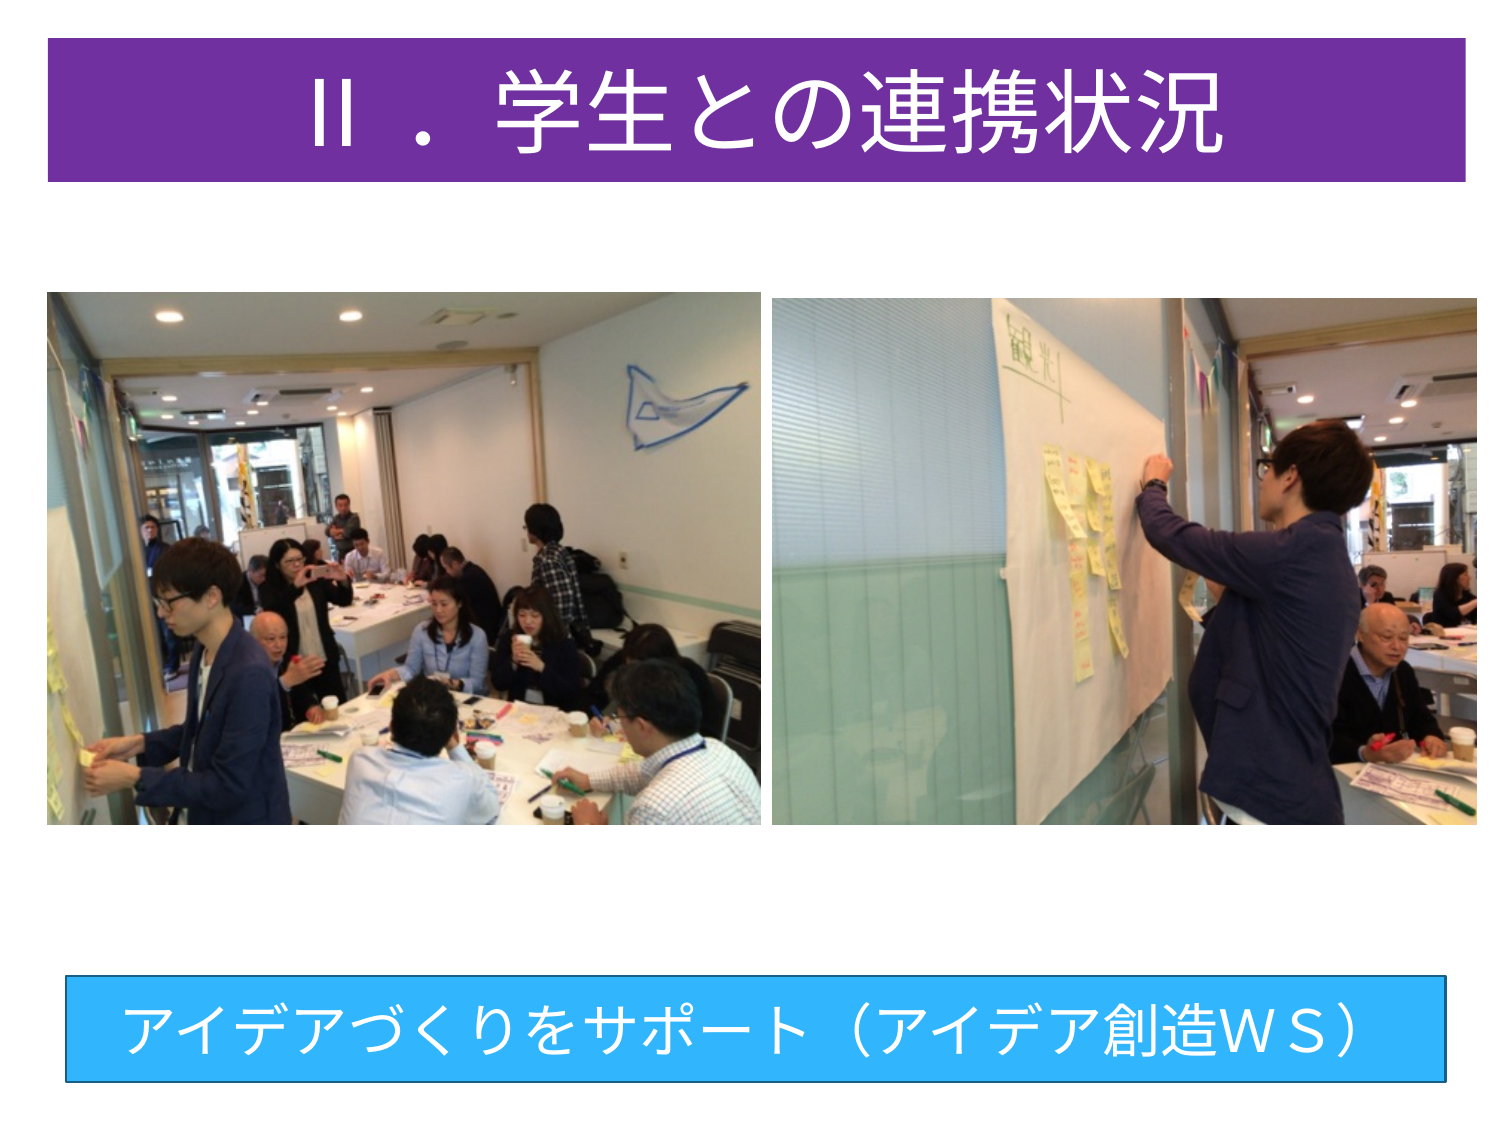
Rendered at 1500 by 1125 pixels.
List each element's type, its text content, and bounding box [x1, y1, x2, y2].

text_box Ⅱ．学生との連携状況 [47, 37, 1467, 183]
picture [772, 298, 1477, 825]
picture [47, 292, 761, 825]
text_box アイデアづくりをサポート（アイデア創造ＷＳ） [65, 975, 1446, 1083]
